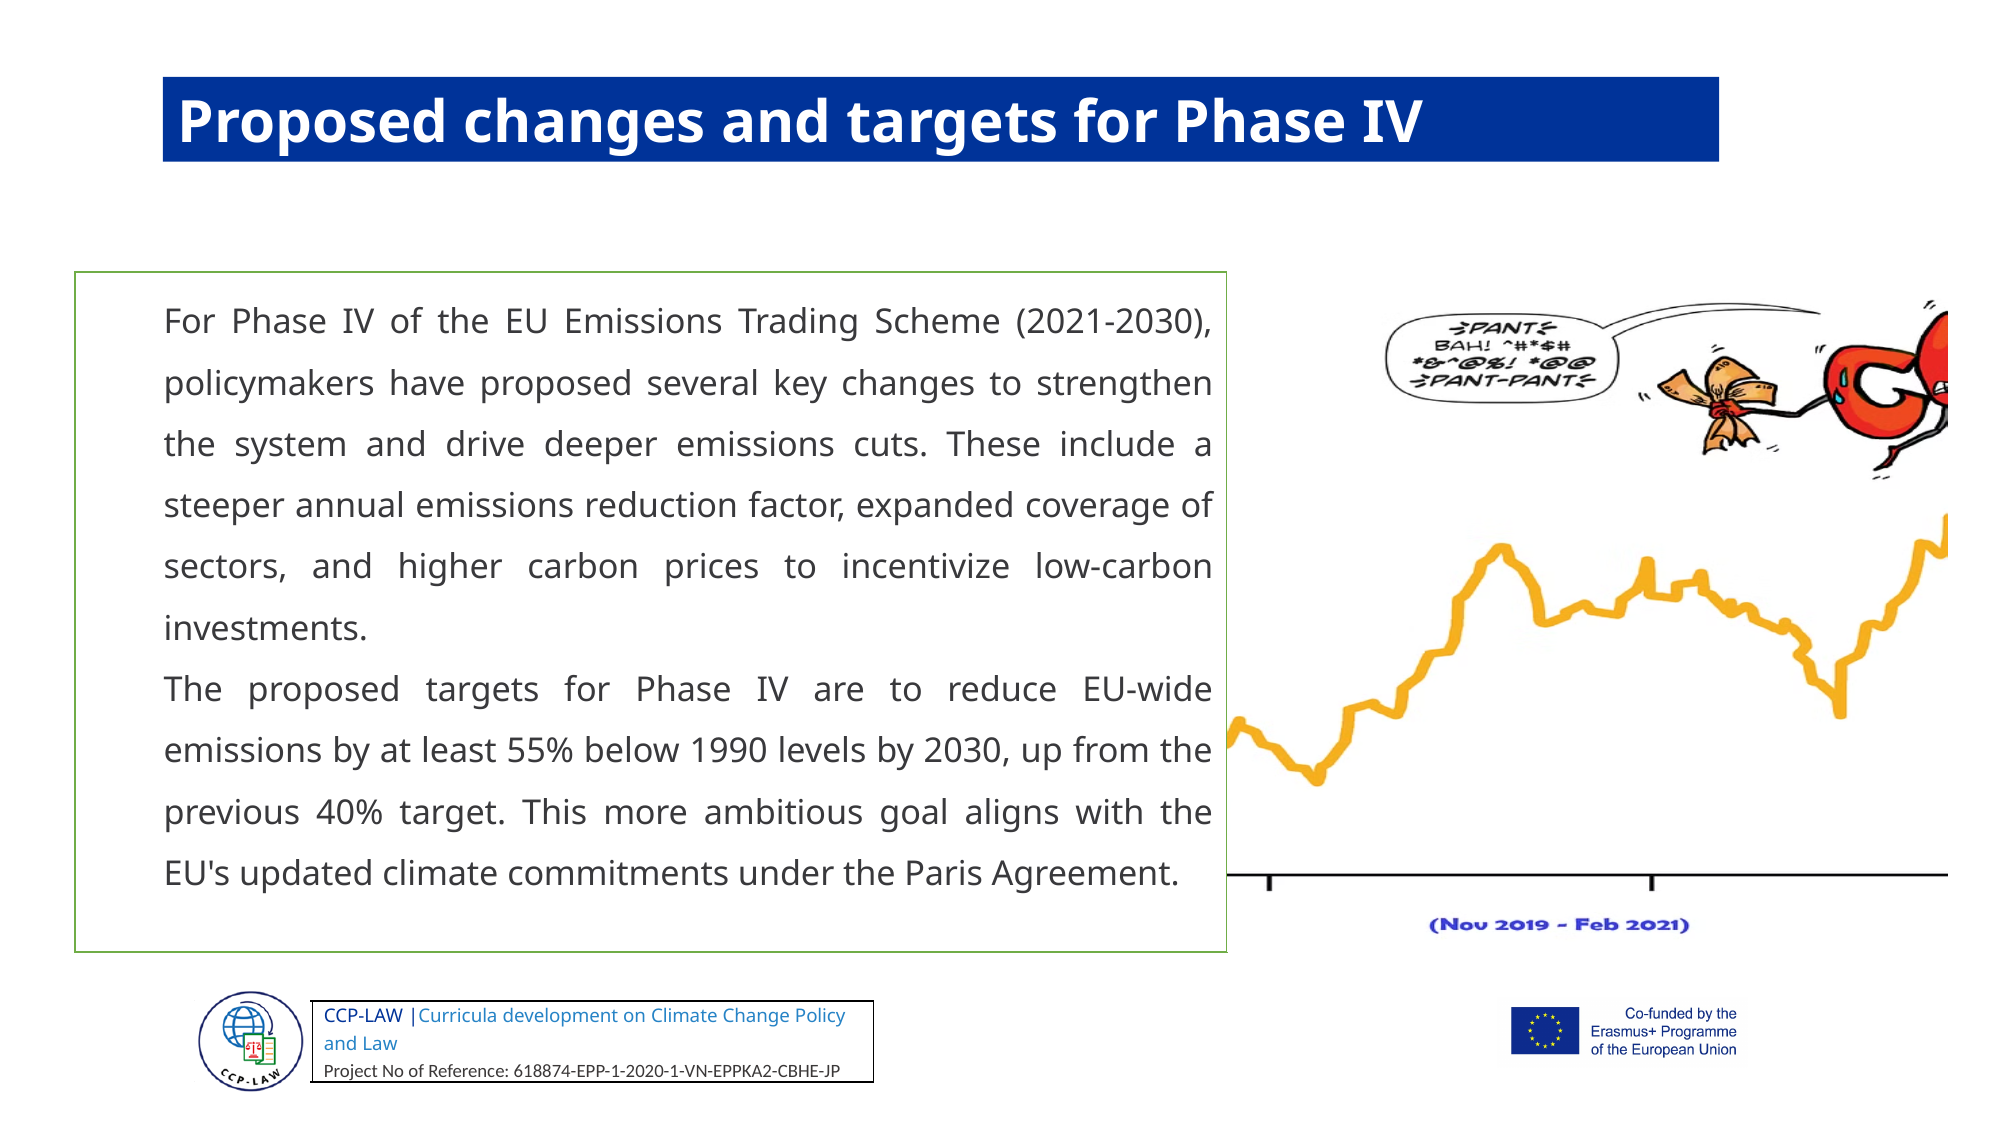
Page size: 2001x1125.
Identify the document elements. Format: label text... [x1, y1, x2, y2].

picture [195, 984, 310, 1095]
text_box Proposed changes and targets for Phase IV [162, 76, 1720, 162]
picture [1227, 271, 1948, 952]
picture [1497, 997, 1748, 1068]
text_box For Phase IV of the EU Emissions Trading Scheme (2021-2030), policymakers have proposed several key changes to strengthen the system and drive deeper emissions cuts. These include a steeper annual emissions reduction factor, expanded coverage of sectors, and higher carbon prices to incentivize low-carbon investments. The proposed targets for Phase IV are to reduce EU-wide emissions by at least 55% below 1990 levels by 2030, up from the previous 40% target. This more ambitious goal aligns with the EU's updated climate commitments under the Paris Agreement. [74, 271, 1226, 952]
